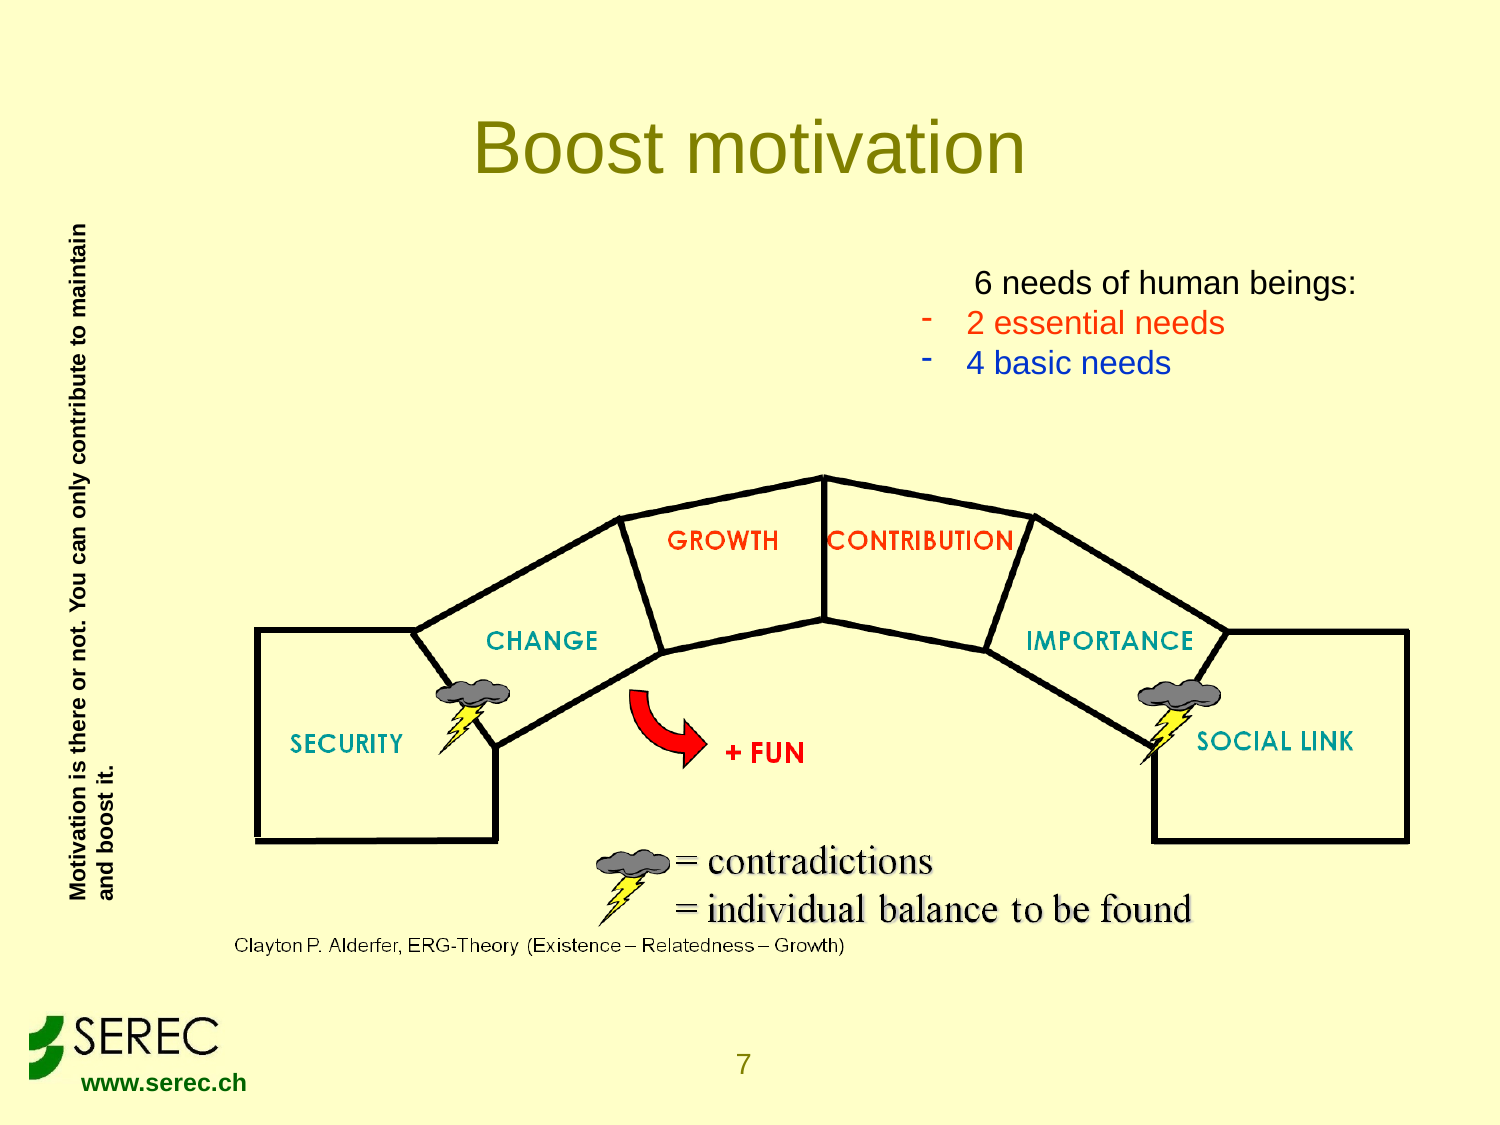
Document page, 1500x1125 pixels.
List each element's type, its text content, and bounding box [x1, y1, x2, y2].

text_box Motivation is there or not. You can only contribute to maintain and boost it. [55, 208, 125, 917]
picture [221, 473, 1426, 963]
title Boost motivation [112, 89, 1388, 197]
slide_number 7 [587, 1037, 901, 1113]
text_box 6 needs of human beings: 2 essential needs 4 basic needs [867, 254, 1465, 389]
picture [29, 1011, 225, 1084]
